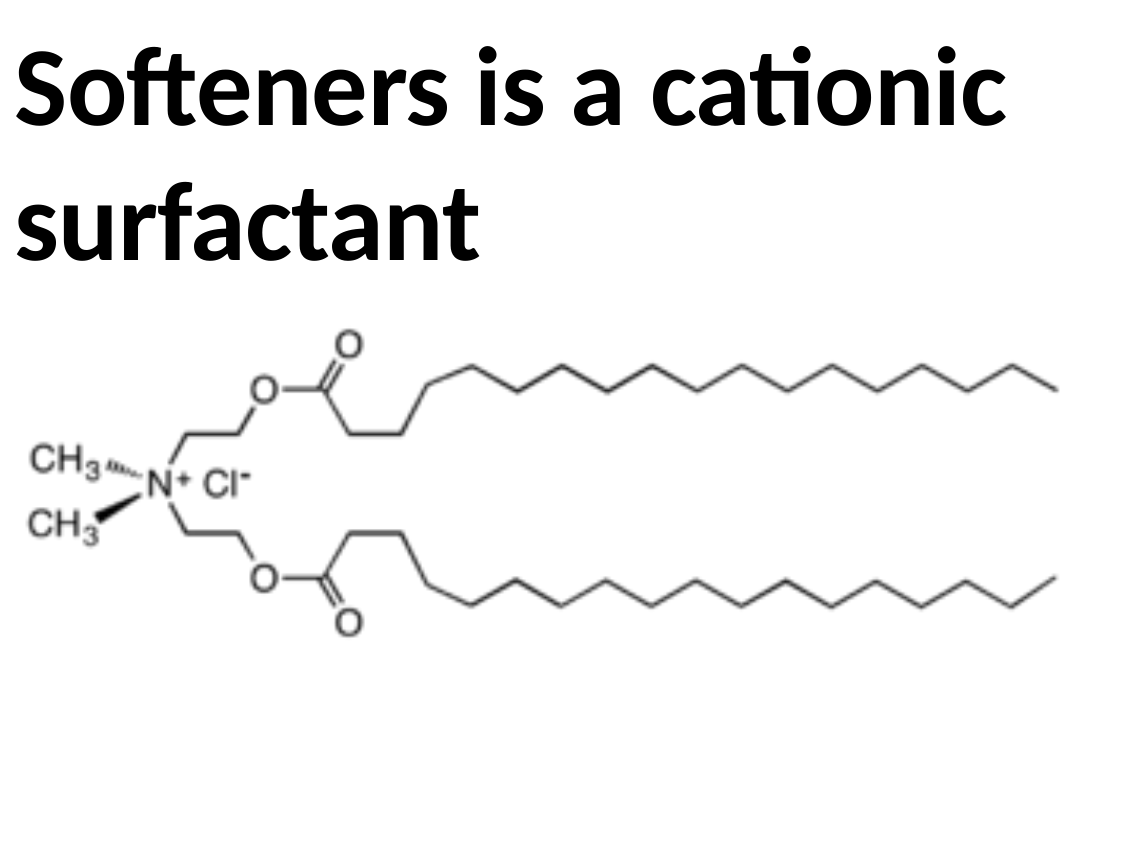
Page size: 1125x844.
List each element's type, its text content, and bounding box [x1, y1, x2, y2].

picture [24, 321, 1066, 645]
text_box Softeners is a cationic surfactant [0, 5, 1125, 291]
